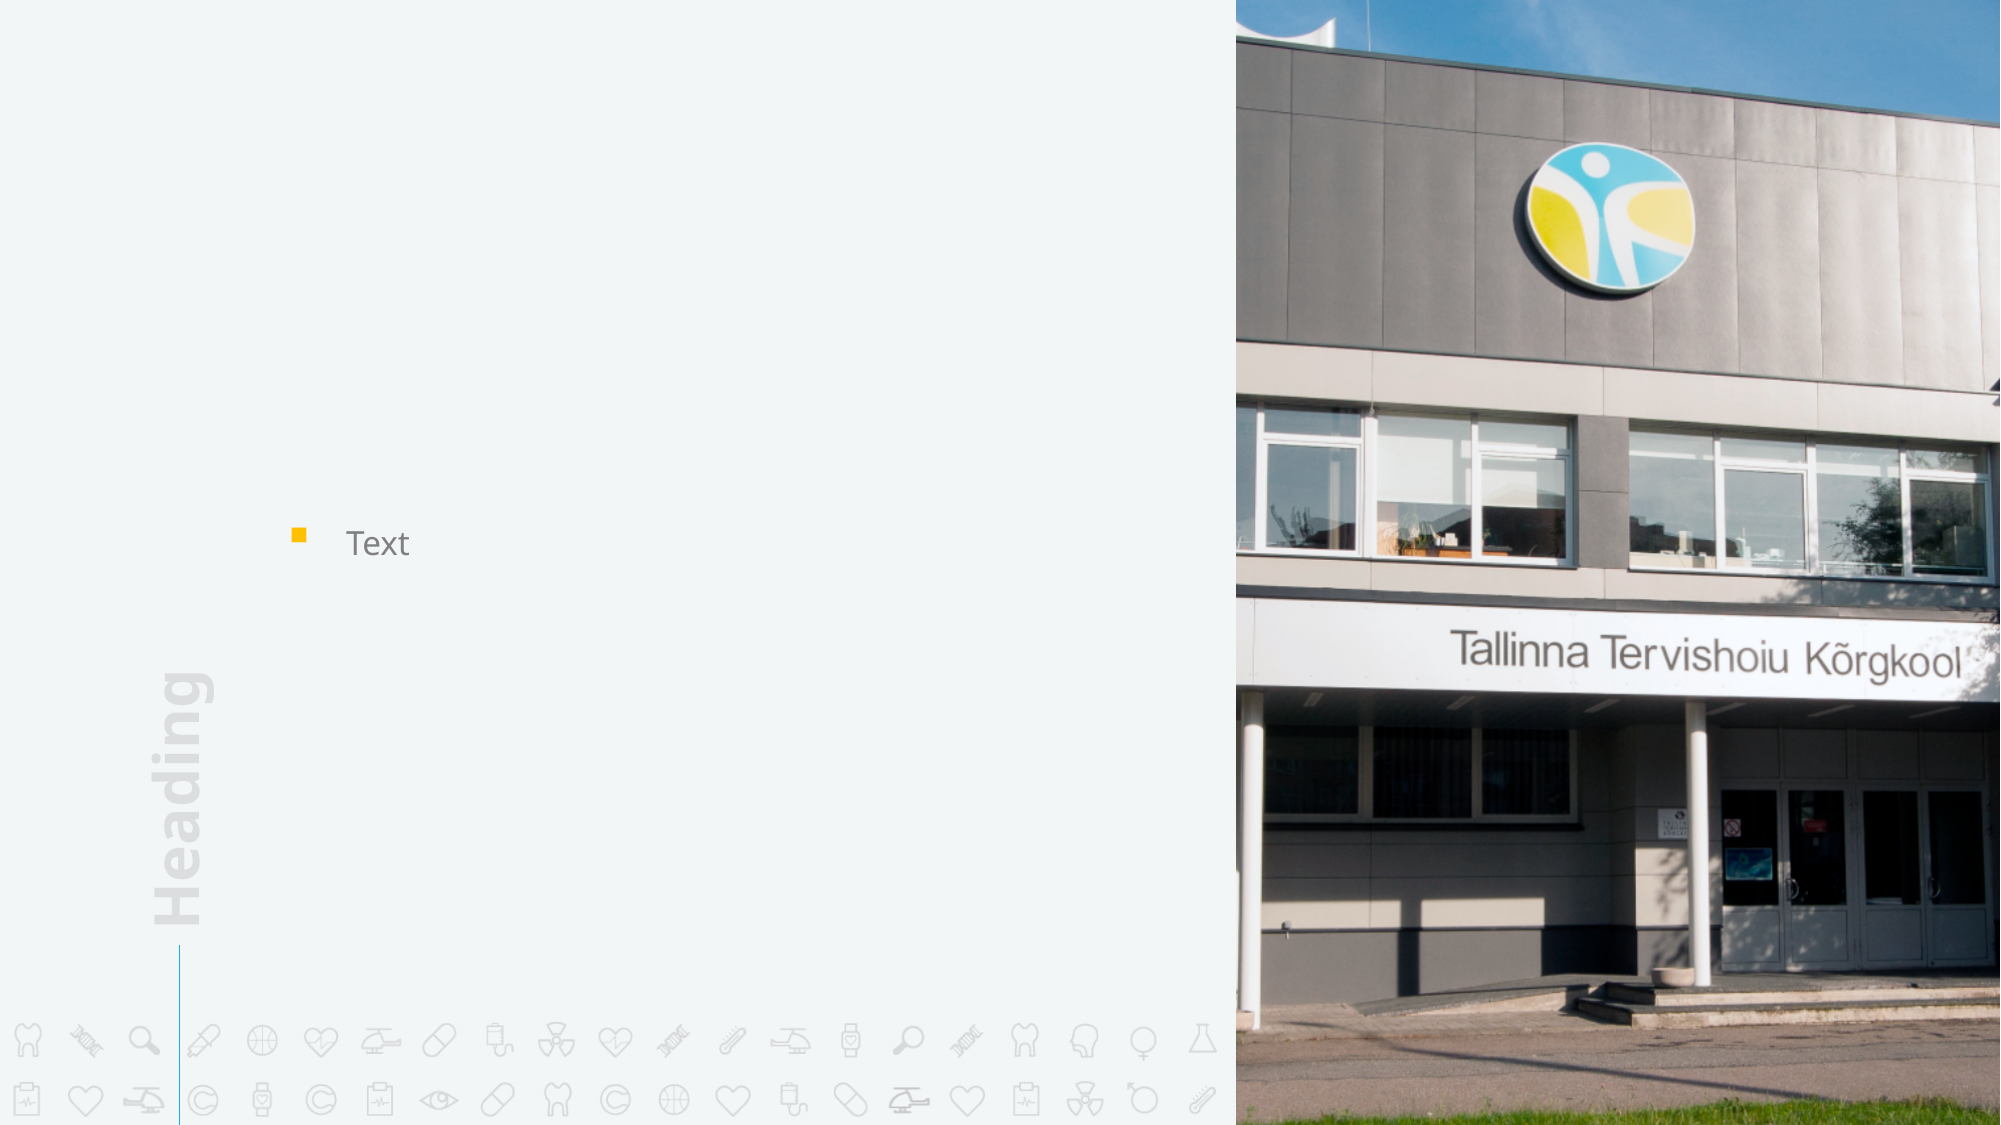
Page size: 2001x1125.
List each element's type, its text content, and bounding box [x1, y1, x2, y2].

picture [1236, 0, 2000, 1125]
picture [180, 1021, 1235, 1117]
picture [13, 1021, 179, 1117]
title Heading [124, 90, 234, 946]
text_box Text [272, 514, 1139, 610]
